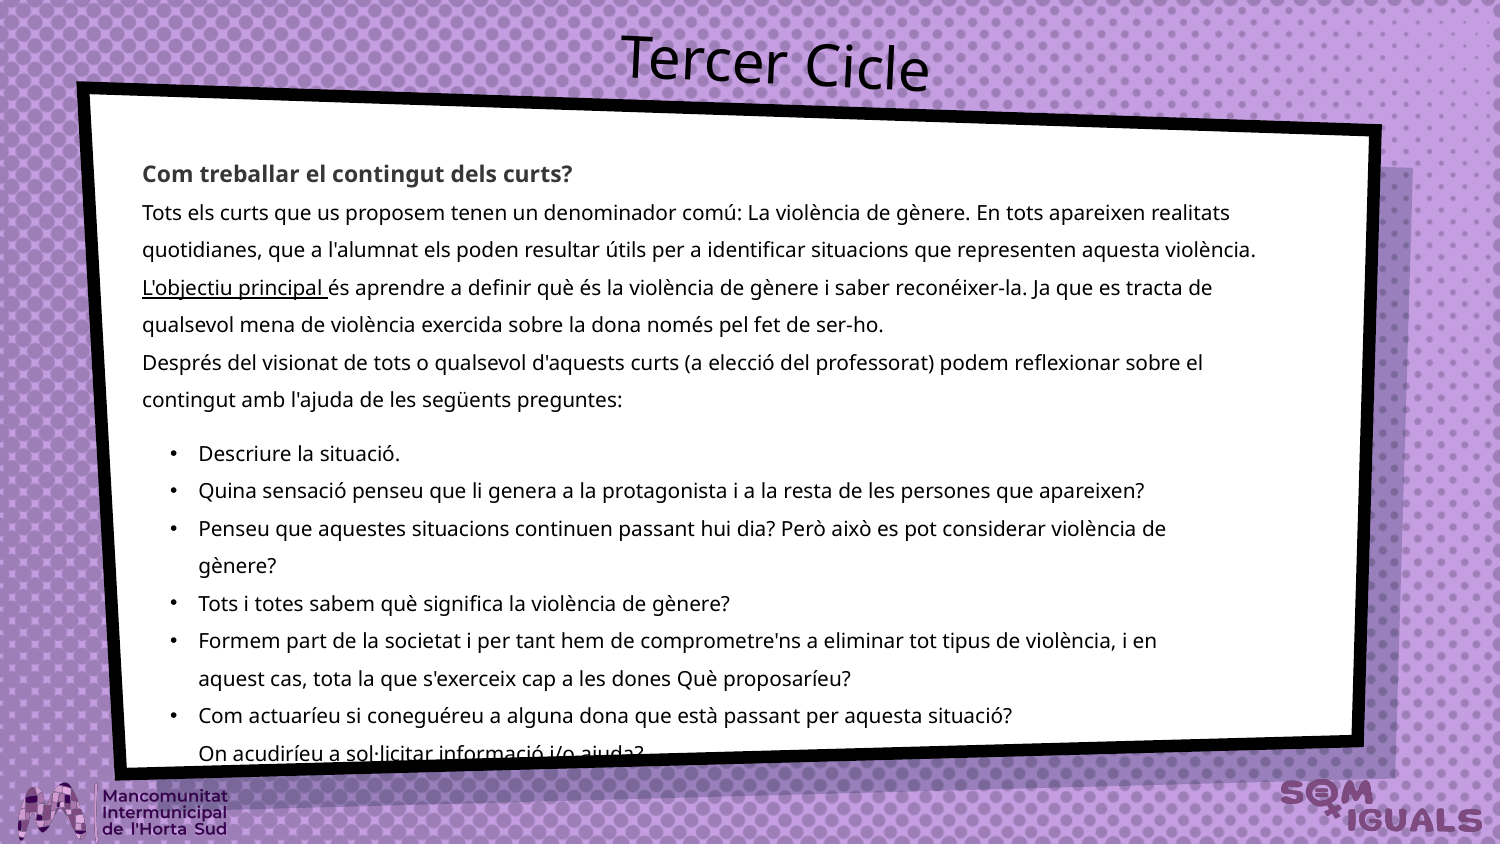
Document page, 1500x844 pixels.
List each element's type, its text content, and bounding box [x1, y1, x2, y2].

title Tercer Cicle [603, 52, 1123, 128]
text_box Descriure la situació. Quina sensació penseu que li genera a la protagonista i a la resta de les persones que apareixen? Penseu que aquestes situacions continuen passant hui dia? Però això es pot considerar violència de gènere? Tots i totes sabem què significa la violència de gènere? Formem part de la societat i per tant hem de comprometre'ns a eliminar tot tipus de violència, i en aquest cas, tota la que s'exerceix cap a les dones Què proposaríeu? Com actuaríeu si coneguéreu a alguna dona que està passant per aquesta situació? On acudiríeu a sol·licitar informació i/o ajuda? [155, 420, 1229, 773]
picture [1281, 778, 1482, 833]
picture [18, 781, 228, 844]
text_box Com treballar el contingut dels curts? Tots els curts que us proposem tenen un denominador comú: La violència de gènere. En tots apareixen realitats quotidianes, que a l'alumnat els poden resultar útils per a identificar situacions que representen aquesta violència. L'objectiu principal és aprendre a definir què és la violència de gènere i saber reconéixer-la. Ja que es tracta de qualsevol mena de violència exercida sobre la dona només pel fet de ser-ho. Després del visionat de tots o qualsevol d'aquests curts (a elecció del professorat) podem reflexionar sobre el contingut amb l'ajuda de les següents preguntes: [127, 138, 1282, 445]
